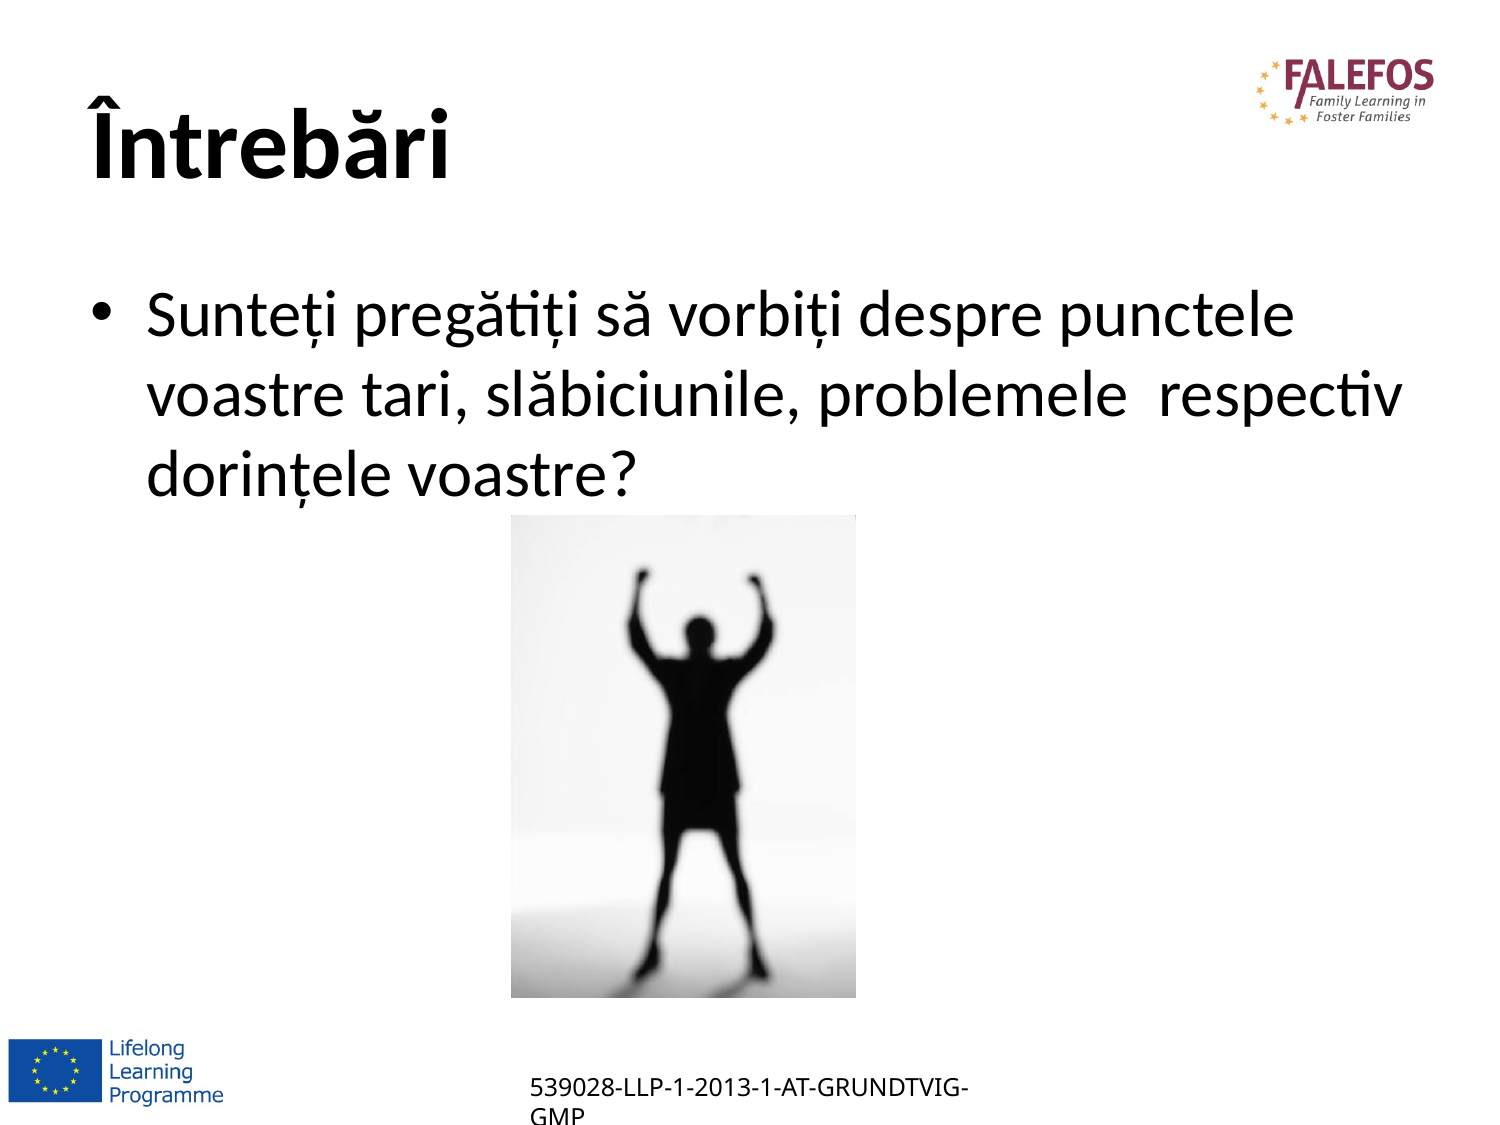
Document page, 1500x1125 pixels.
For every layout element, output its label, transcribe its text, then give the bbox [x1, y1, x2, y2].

picture [0, 1030, 243, 1125]
title Întrebări [75, 45, 1425, 233]
text_box 539028-LLP-1-2013-1-AT-GRUNDTVIG-GMP [514, 1043, 986, 1125]
list Sunteți pregătiți să vorbiți despre punctele voastre tari, slăbiciunile, problemele respectiv dorințele voastre? [75, 262, 1425, 1005]
picture [1248, 4, 1442, 185]
picture [511, 514, 856, 998]
